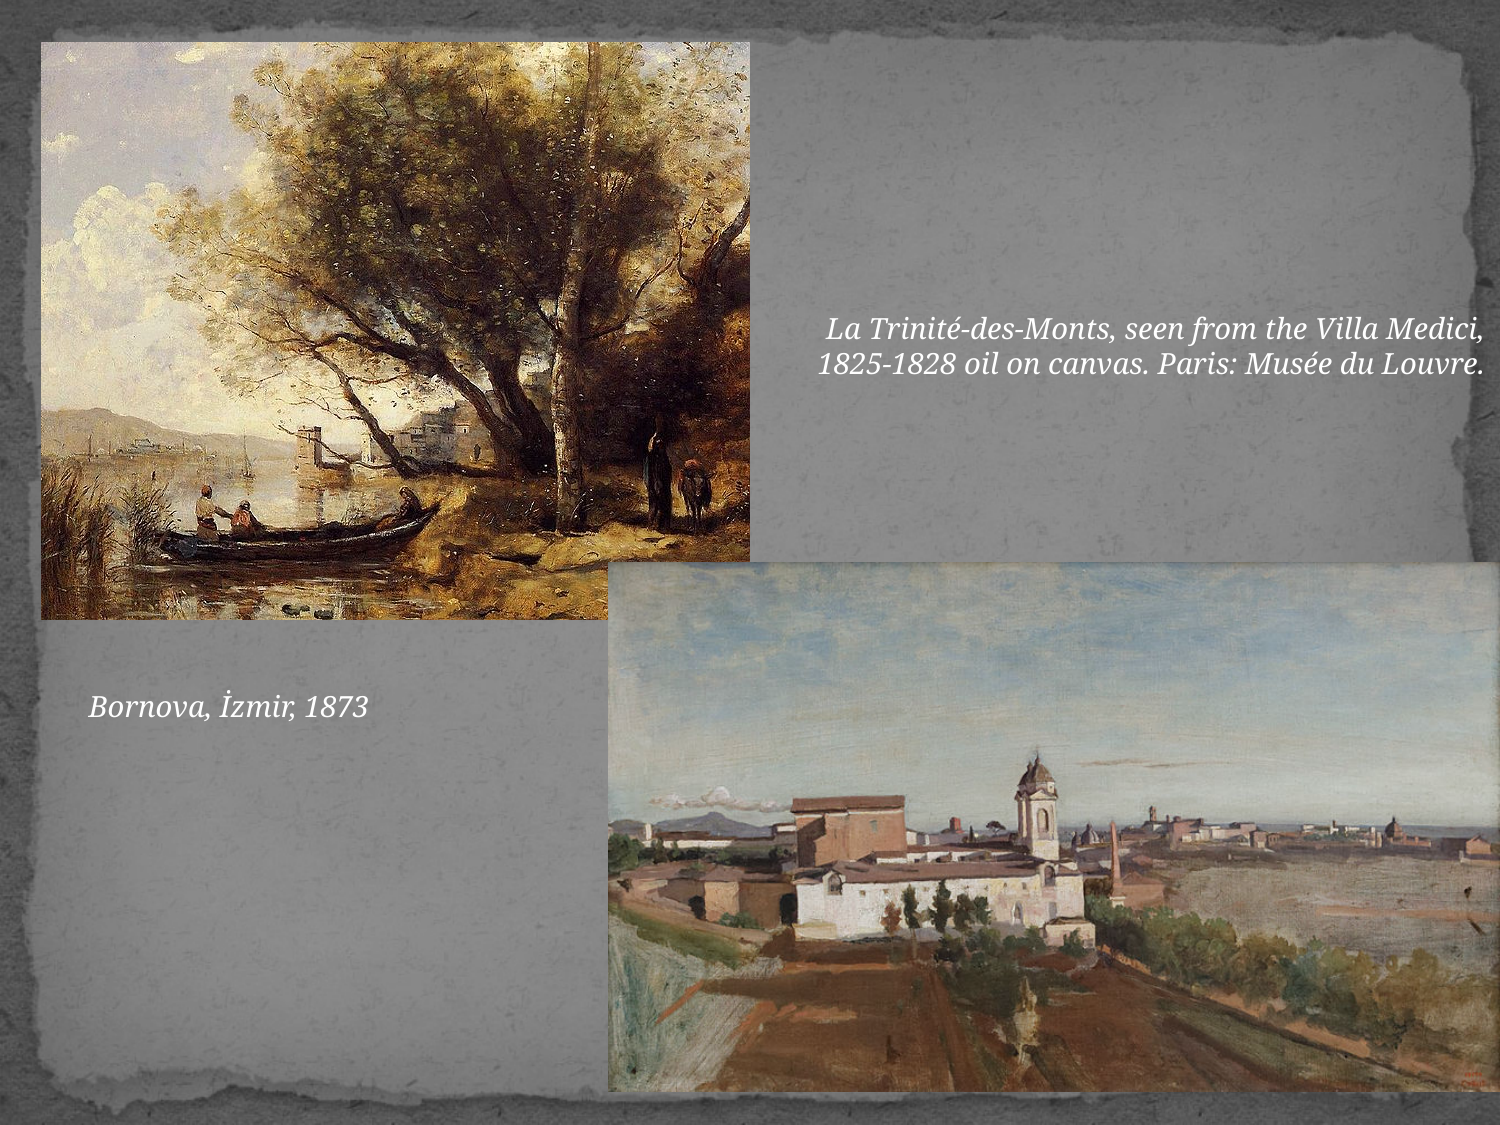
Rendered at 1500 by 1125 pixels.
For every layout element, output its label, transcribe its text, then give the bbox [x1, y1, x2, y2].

text_box La Trinité-des-Monts, seen from the Villa Medici, 1825-1828 oil on canvas. Paris: Musée du Louvre. [760, 302, 1500, 388]
picture [41, 42, 1500, 1093]
text_box Bornova, İzmir, 1873 [73, 680, 385, 731]
